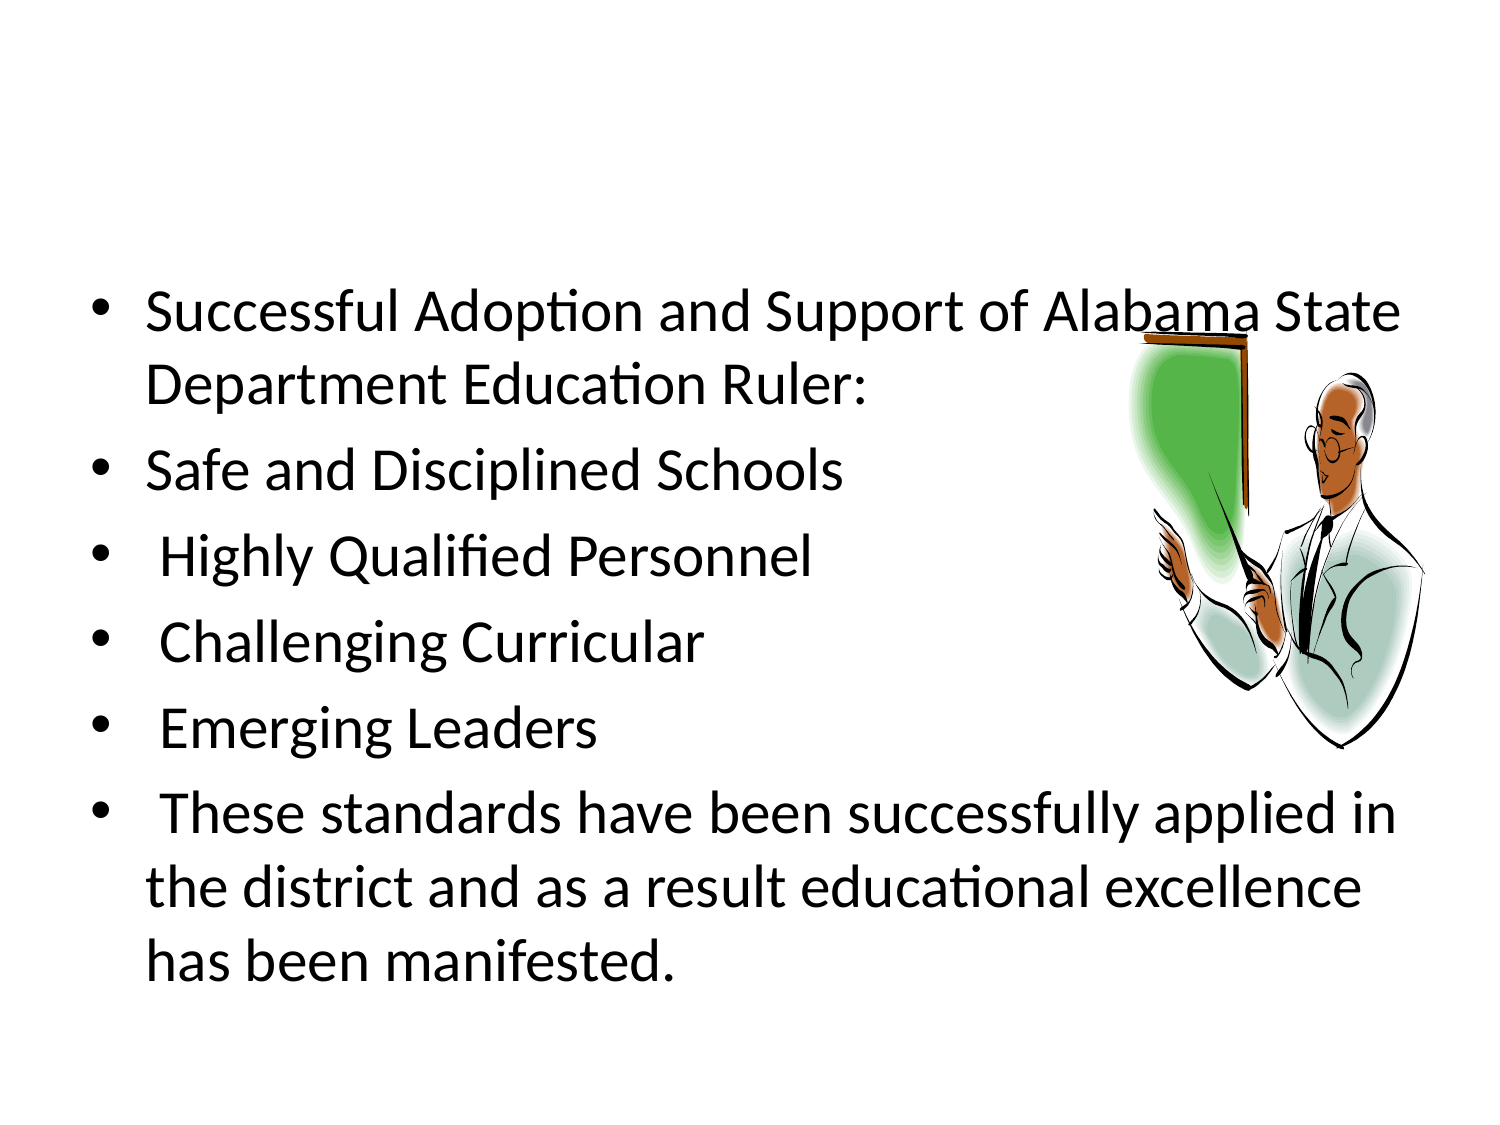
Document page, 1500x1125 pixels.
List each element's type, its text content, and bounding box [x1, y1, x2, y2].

list Successful Adoption and Support of Alabama State Department Education Ruler: Safe and Disciplined Schools Highly Qualified Personnel Challenging Curricular Emerging Leaders These standards have been successfully applied in the district and as a result educational excellence has been manifested. [75, 262, 1425, 1005]
picture [1124, 324, 1426, 751]
